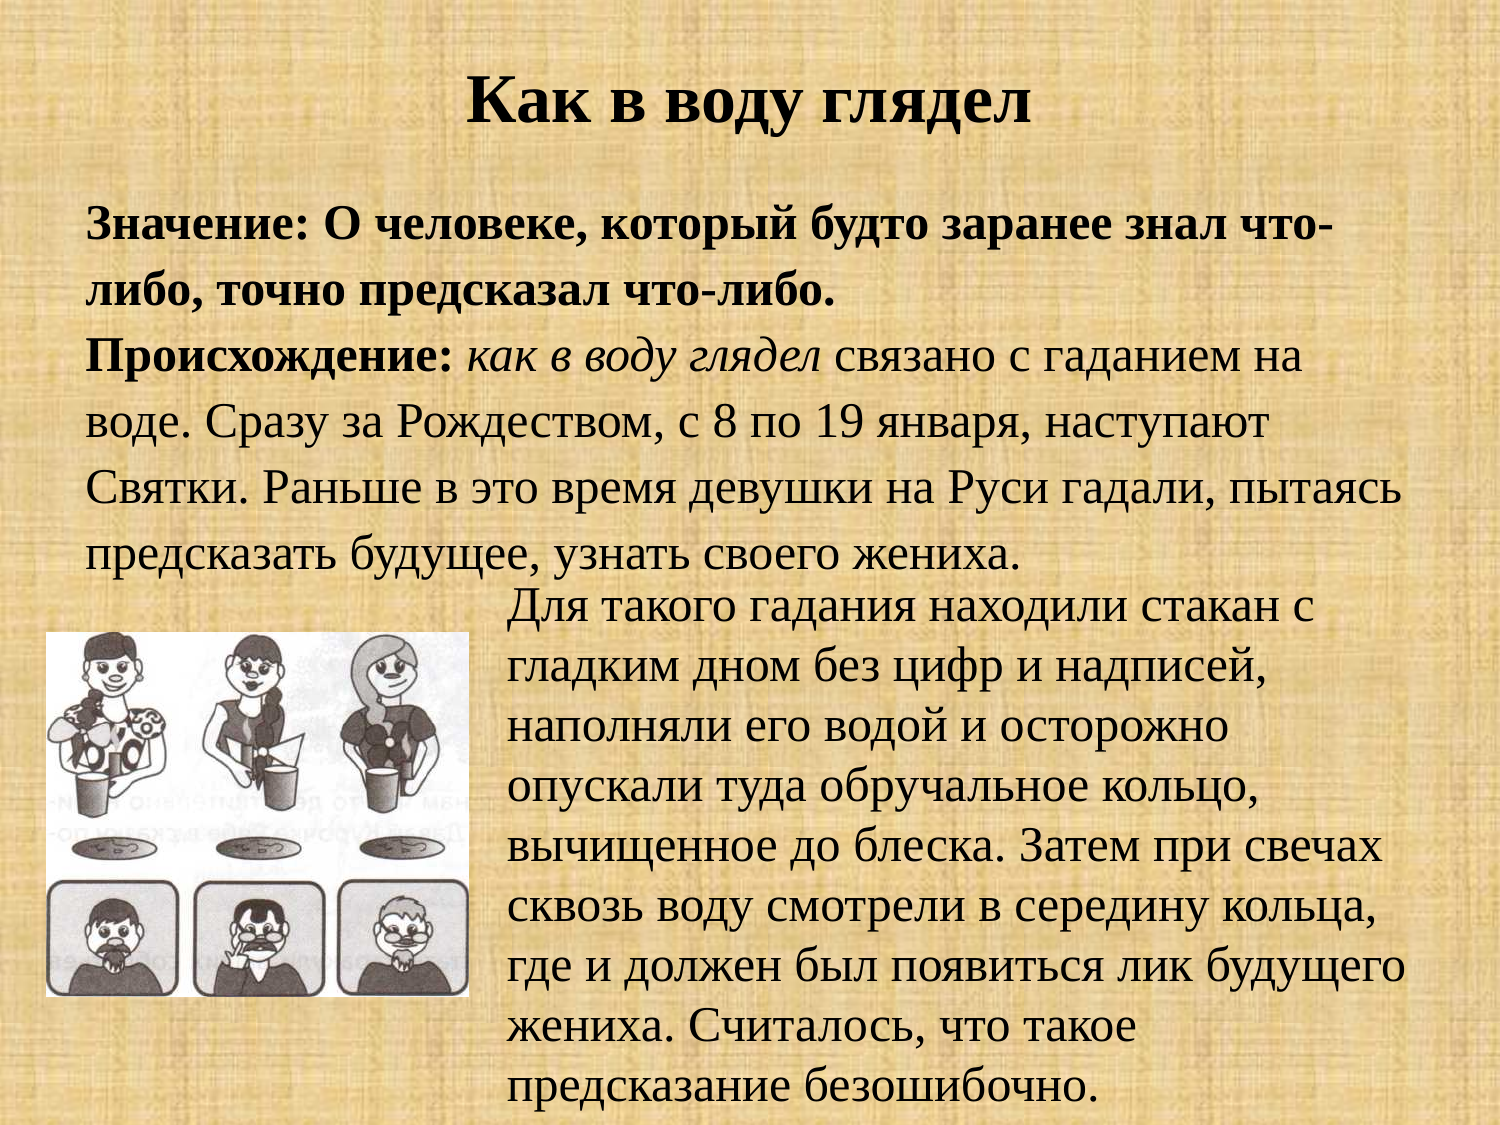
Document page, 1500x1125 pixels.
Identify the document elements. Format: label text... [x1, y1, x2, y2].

list Значение: О человеке, который будто заранее знал что-либо, точно предсказал что-либо. Происхождение: как в воду глядел связано с гаданием на воде. Сразу за Рождеством, с 8 по 19 января, наступают Святки. Раньше в это время девушки на Руси гадали, пытаясь предсказать будущее, узнать своего жениха. [70, 175, 1421, 598]
title Как в воду глядел [75, 45, 1425, 200]
picture [0, 0, 1500, 1125]
text_box Для такого гадания находили стакан с гладким дном без цифр и надписей, наполняли его водой и осторожно опускали туда обручальное кольцо, вычищенное до блеска. Затем при свечах сквозь воду смотрели в середину кольца, где и должен был появиться лик будущего жениха. Считалось, что такое предсказание безошибочно. [492, 564, 1442, 1120]
